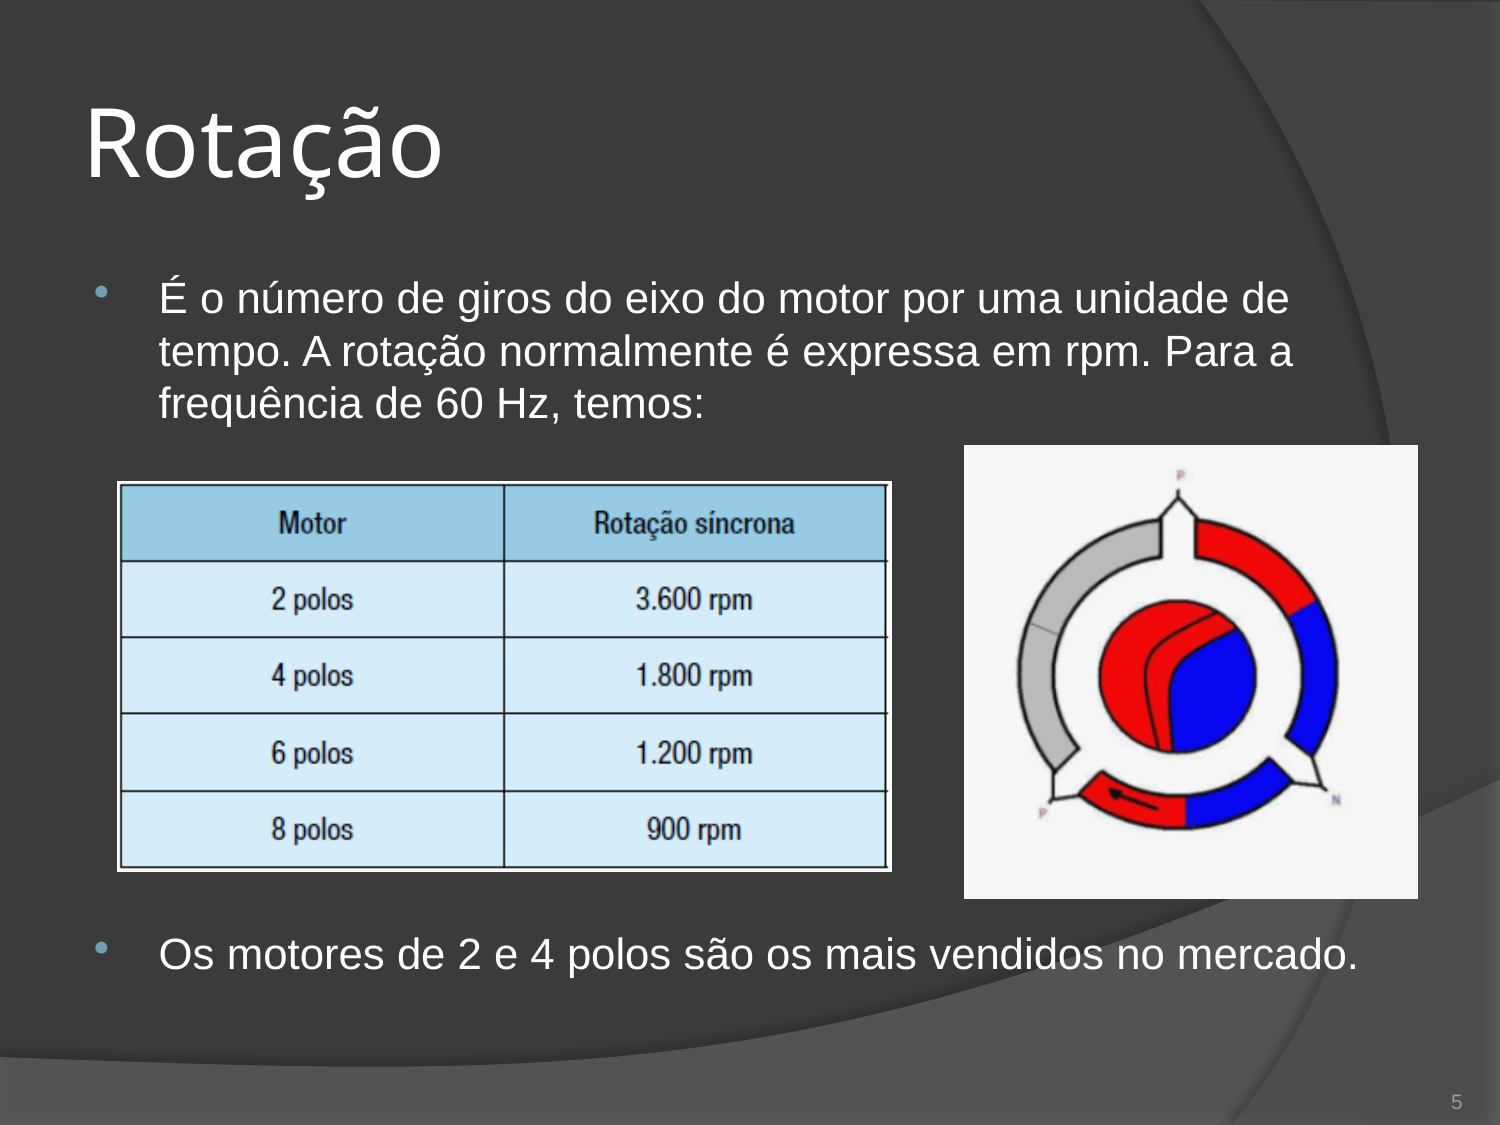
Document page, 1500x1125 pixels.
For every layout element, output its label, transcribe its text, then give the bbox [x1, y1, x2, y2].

slide_number 5 [1337, 1053, 1463, 1114]
picture [117, 481, 893, 872]
title Rotação [75, 45, 1300, 233]
picture [964, 445, 1418, 899]
list É o número de giros do eixo do motor por uma unidade de tempo. A rotação normalmente é expressa em rpm. Para a frequência de 60 Hz, temos: Os motores de 2 e 4 polos são os mais vendidos no mercado. [75, 262, 1400, 1005]
